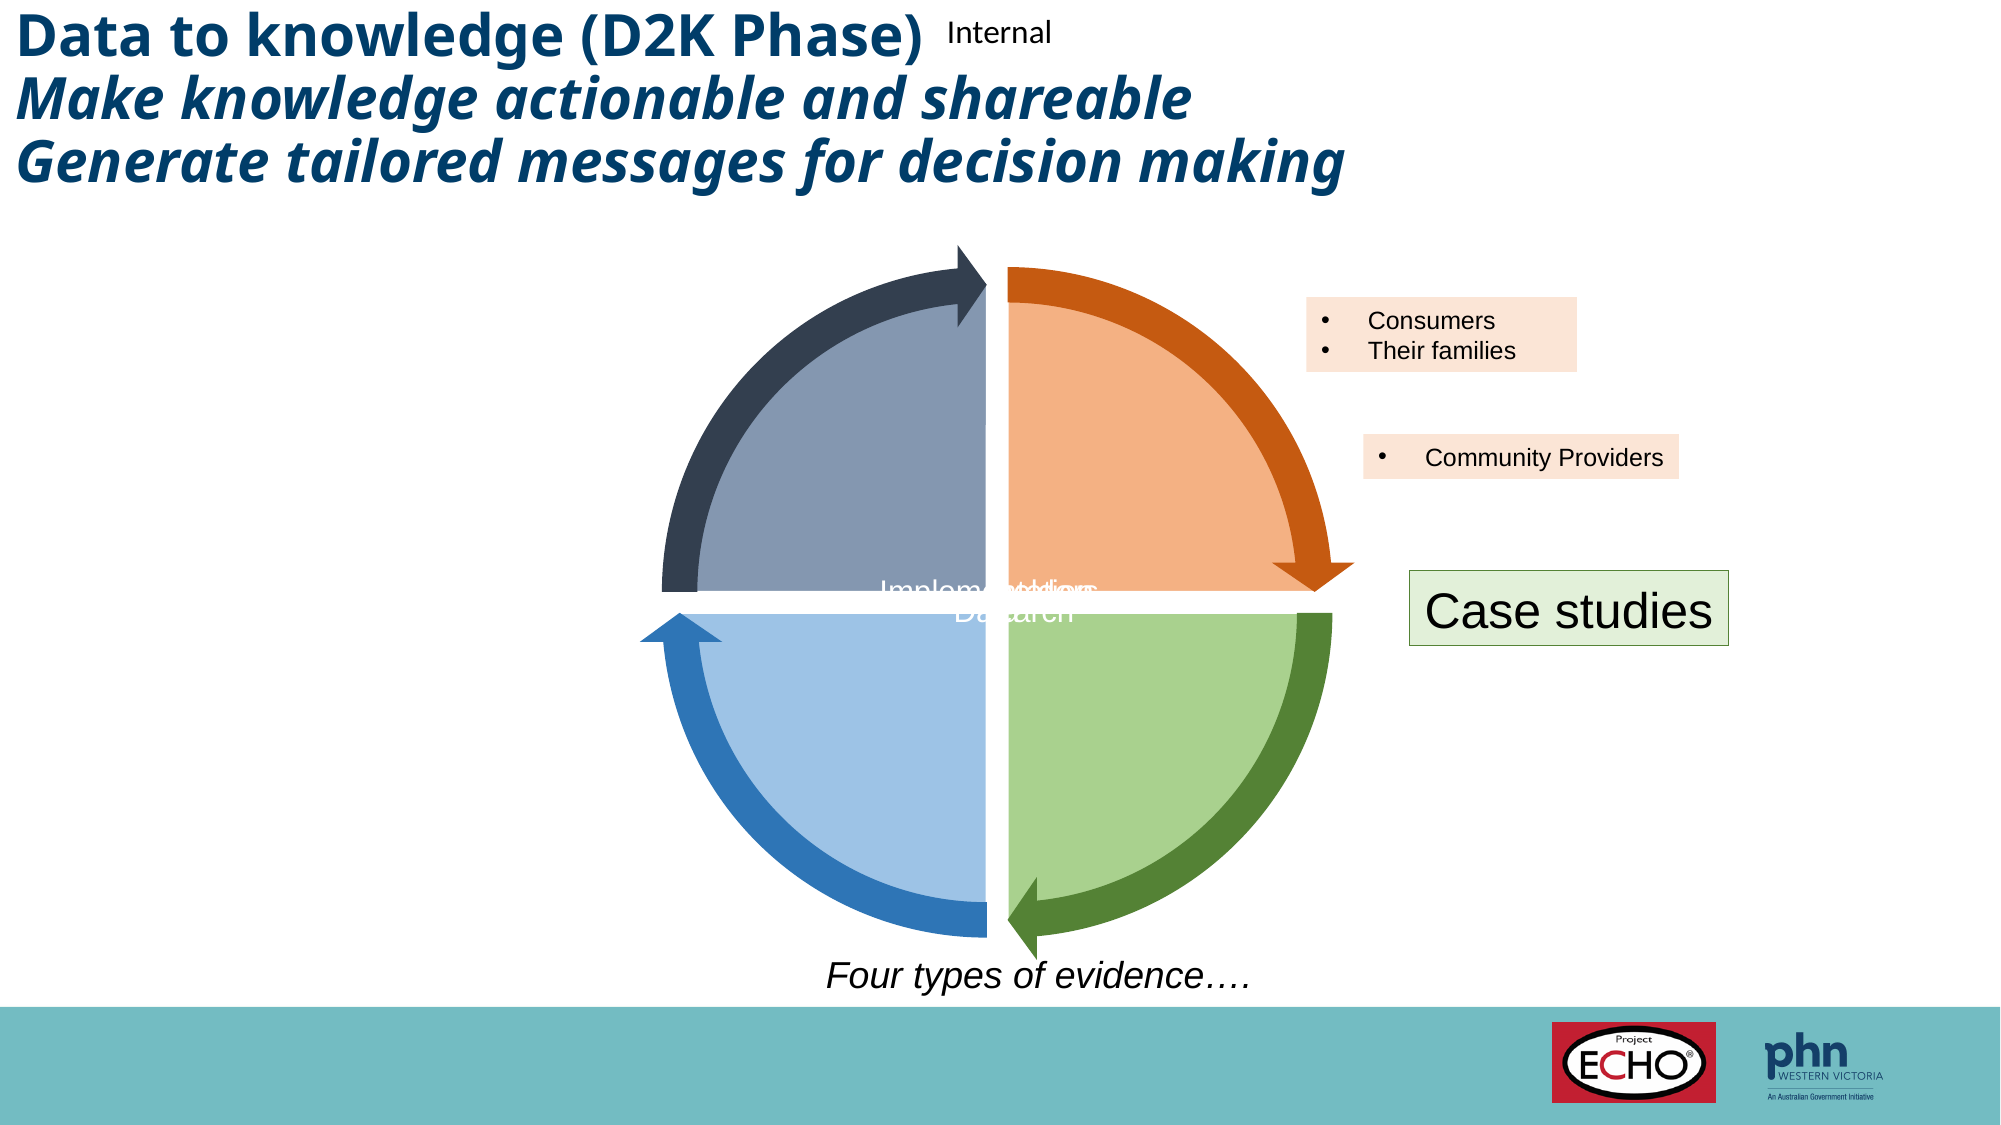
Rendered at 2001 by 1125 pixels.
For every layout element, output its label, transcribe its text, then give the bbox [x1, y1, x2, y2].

title Data to knowledge (D2K Phase) Make knowledge actionable and shareable Generate tailored messages for decision making [15, 0, 1985, 203]
picture [0, 0, 2001, 1125]
text_box Four types of evidence…. [811, 975, 1268, 1004]
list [118, 236, 1883, 975]
